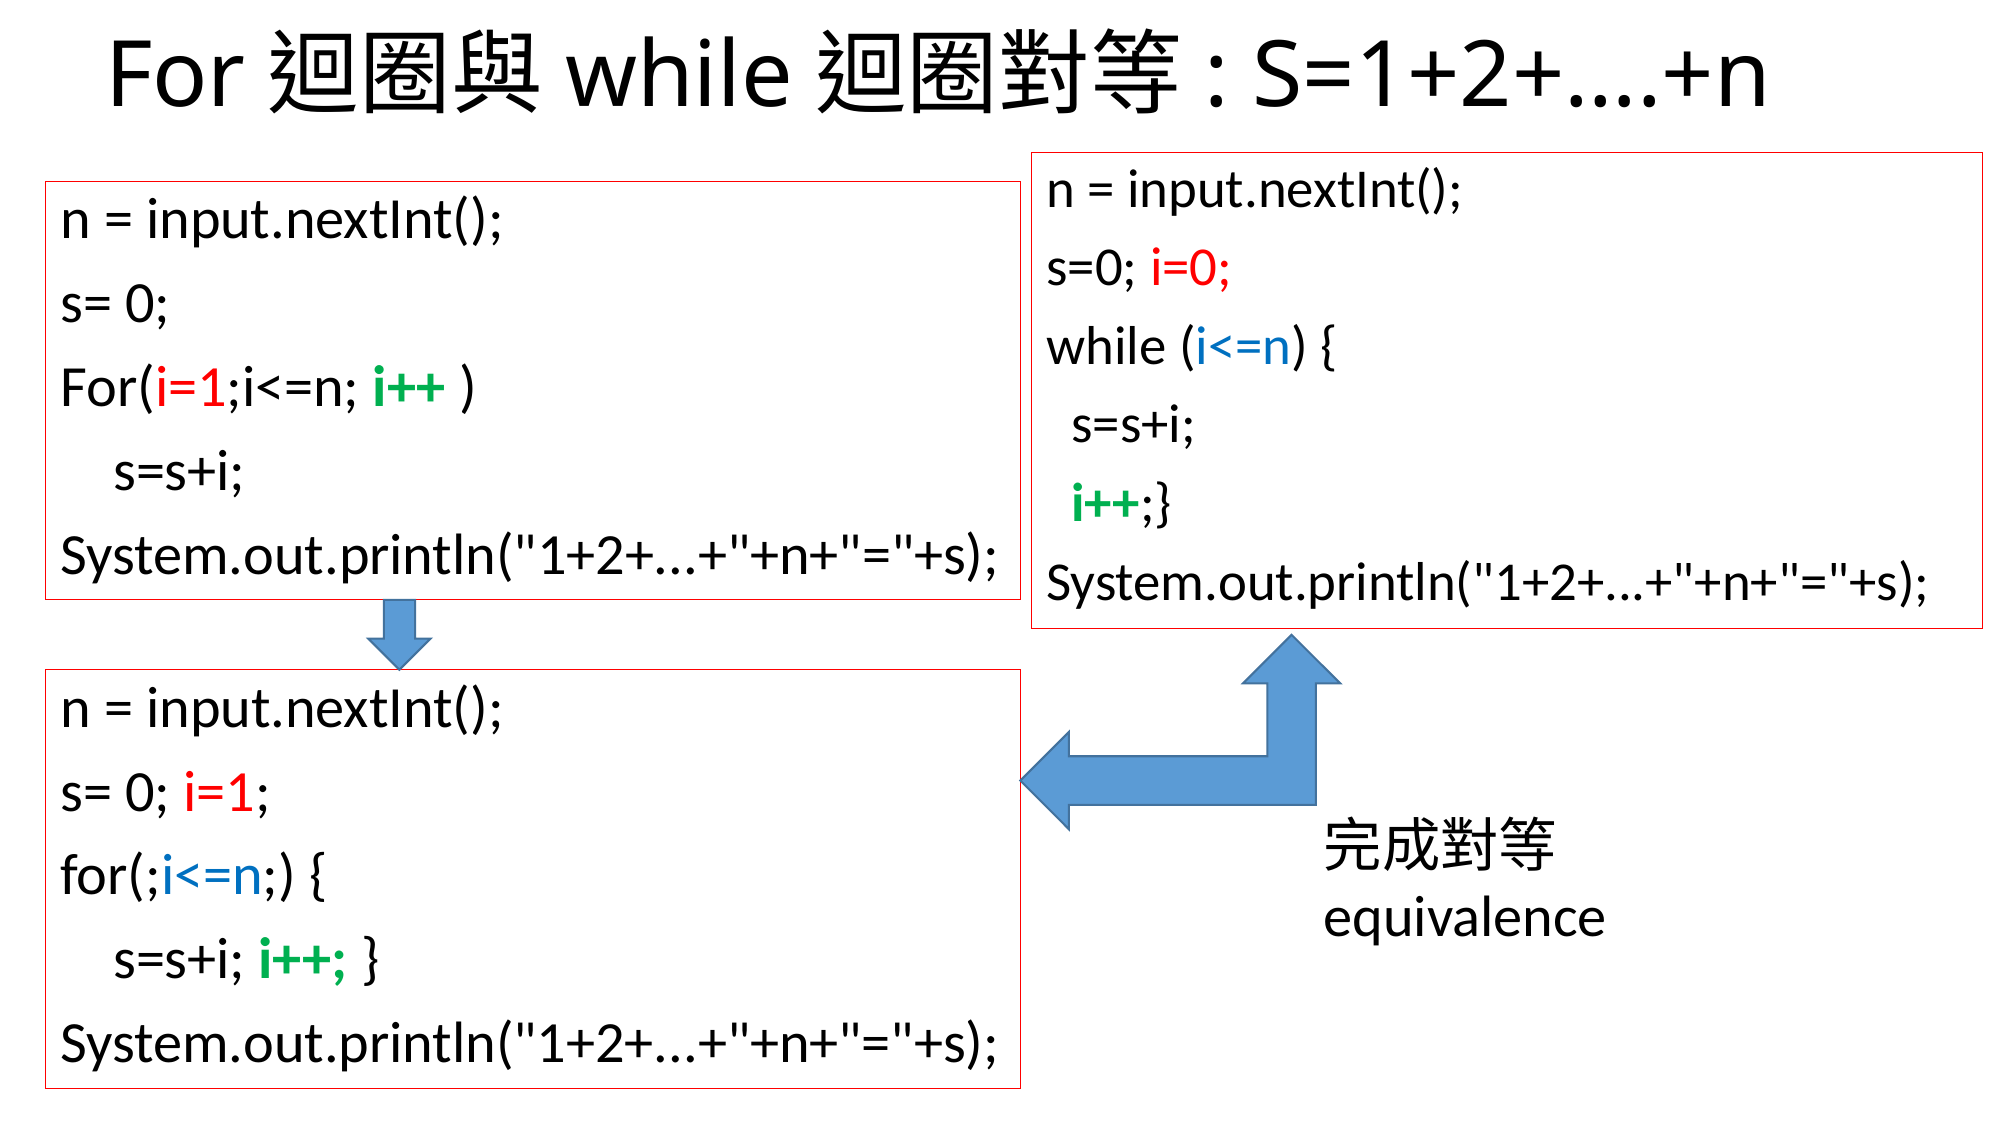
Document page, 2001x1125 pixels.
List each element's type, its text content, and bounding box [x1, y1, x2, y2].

title For迴圈與while迴圈對等: S=1+2+….+n [90, 0, 1815, 154]
text_box [1018, 633, 1343, 832]
text_box [365, 598, 434, 672]
text_box n = input.nextInt(); s=0; i=0; while (i<=n) { s=s+i; i++;} System.out.println("1+2+...+"+n+"="+s); [1031, 152, 1983, 629]
list n = input.nextInt(); s= 0; For(i=1;i<=n; i++ ) s=s+i; System.out.println("1+2+...+"+n+"="+s); [45, 181, 1021, 600]
text_box n = input.nextInt(); s= 0; i=1; for(;i<=n;) { s=s+i; i++; } System.out.println("1+2+...+"+n+"="+s); [45, 669, 1021, 1089]
text_box 完成對等 equivalence [1309, 800, 1623, 956]
